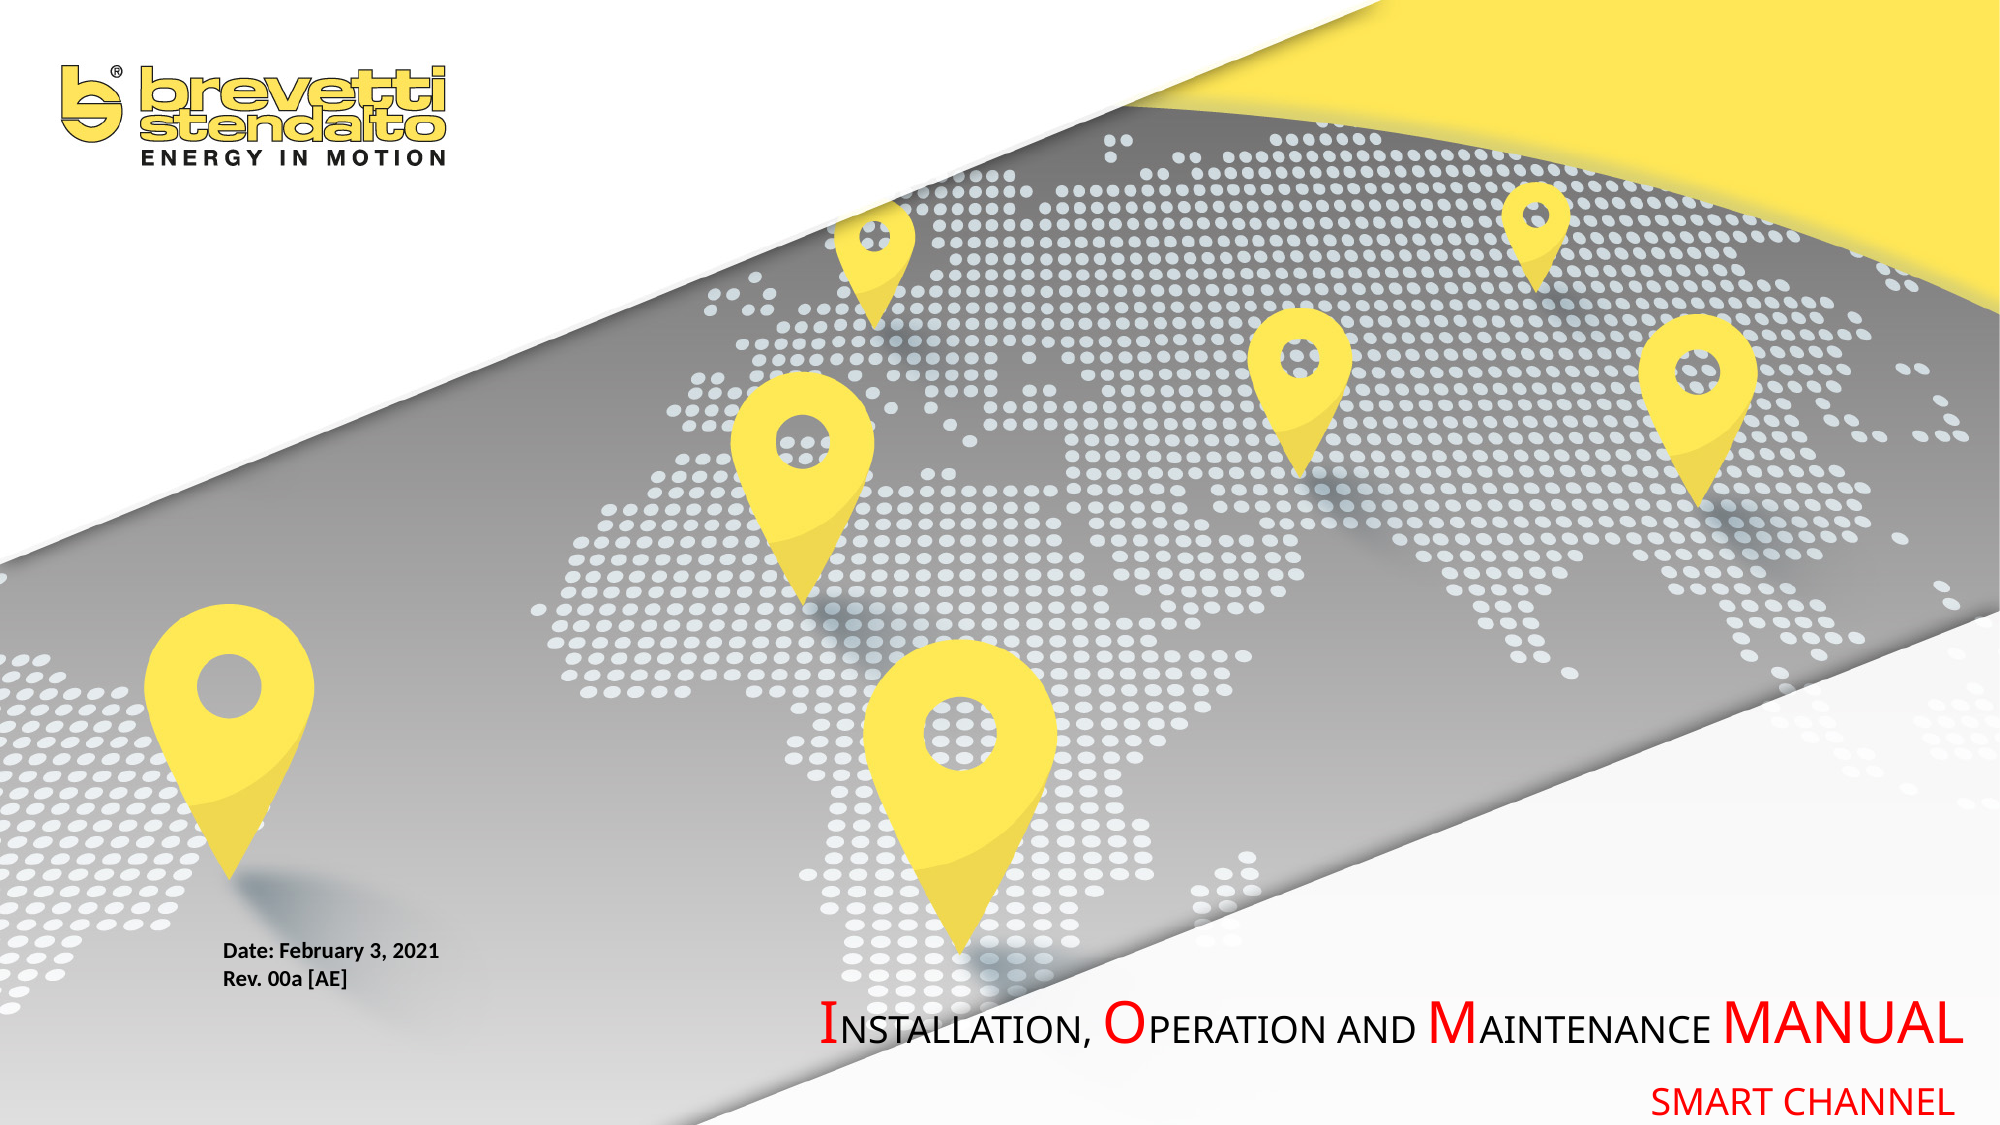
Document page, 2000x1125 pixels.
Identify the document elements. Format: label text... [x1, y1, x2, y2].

text_box INSTALLATION, OPERATION AND MAINTENANCE MANUAL SMART CHANNEL [751, 942, 1981, 1125]
text_box Date: February 3, 2021 Rev. 00a [AE] [208, 928, 610, 999]
picture [0, 0, 2000, 1125]
